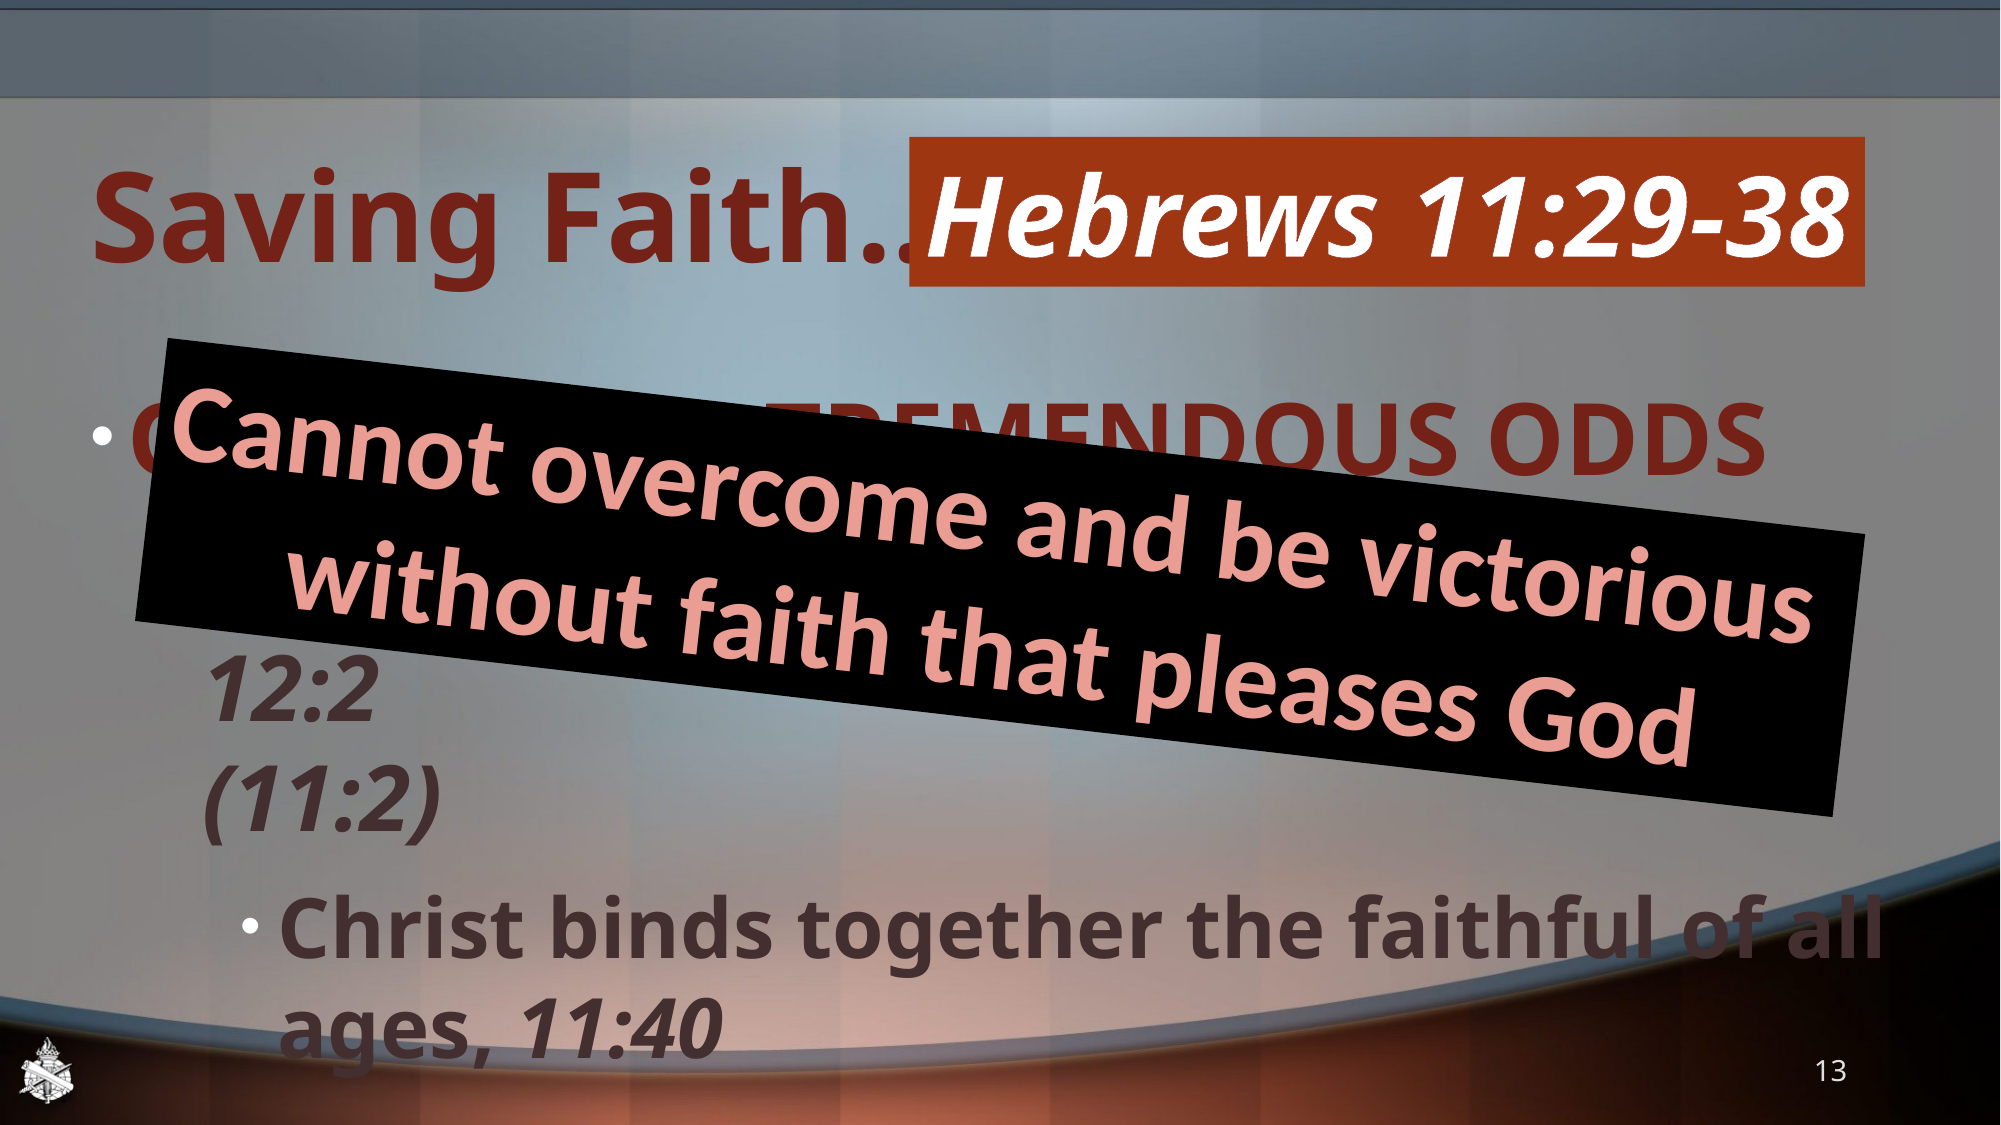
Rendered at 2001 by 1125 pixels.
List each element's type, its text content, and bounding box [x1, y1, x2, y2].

list Overcomes Tremendous Odds Their faith calls us to greater faith, 12:2 (11:2) Christ binds together the faithful of all ages, 11:40 [75, 367, 1960, 1002]
text_box Cannot overcome and be victorious without faith that pleases God [135, 337, 1866, 818]
text_box Hebrews 11:29-38 [909, 136, 1865, 287]
picture [0, 0, 2001, 1125]
slide_number 13 [1325, 1042, 1863, 1103]
title Saving Faith… [75, 123, 1732, 302]
